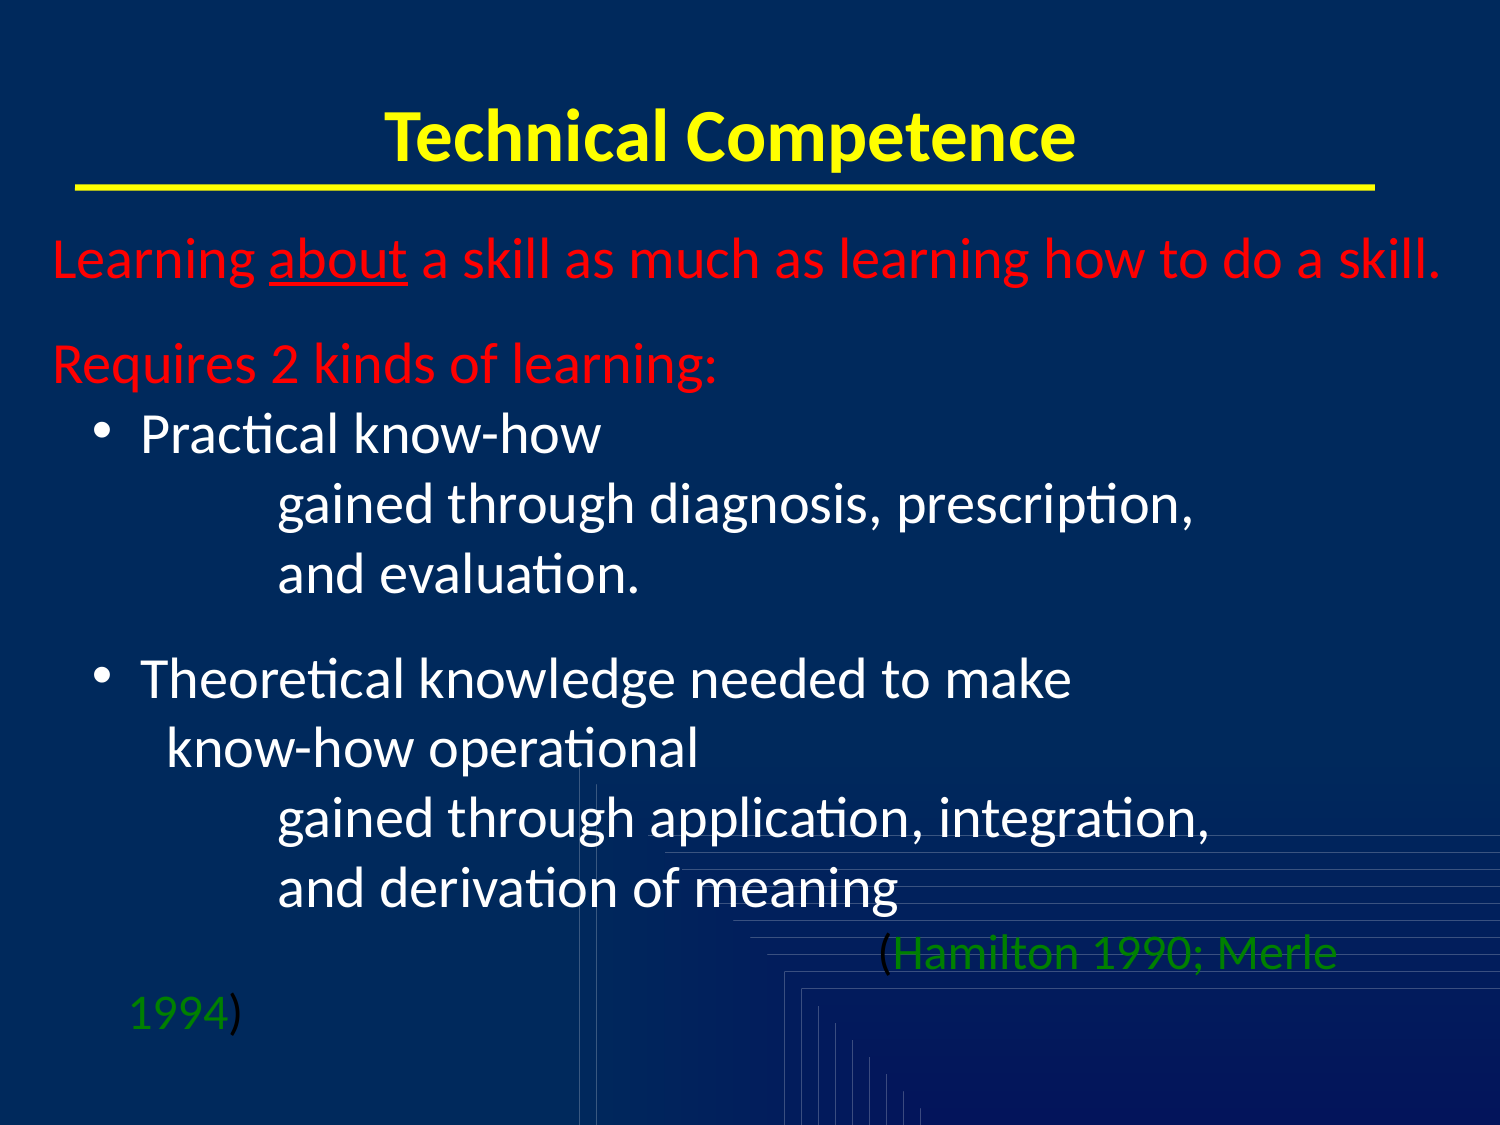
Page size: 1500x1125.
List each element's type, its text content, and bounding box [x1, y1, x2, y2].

text_box Learning about a skill as much as learning how to do a skill. Requires 2 kinds of learning: Practical know-how gained through diagnosis, prescription, and evaluation. Theoretical knowledge needed to make know-how operational gained through application, integration, and derivation of meaning (Hamilton 1990; Merle 1994) [37, 212, 1475, 1047]
title Technical Competence [87, 188, 1375, 200]
title Technical Competence [87, 62, 1375, 187]
